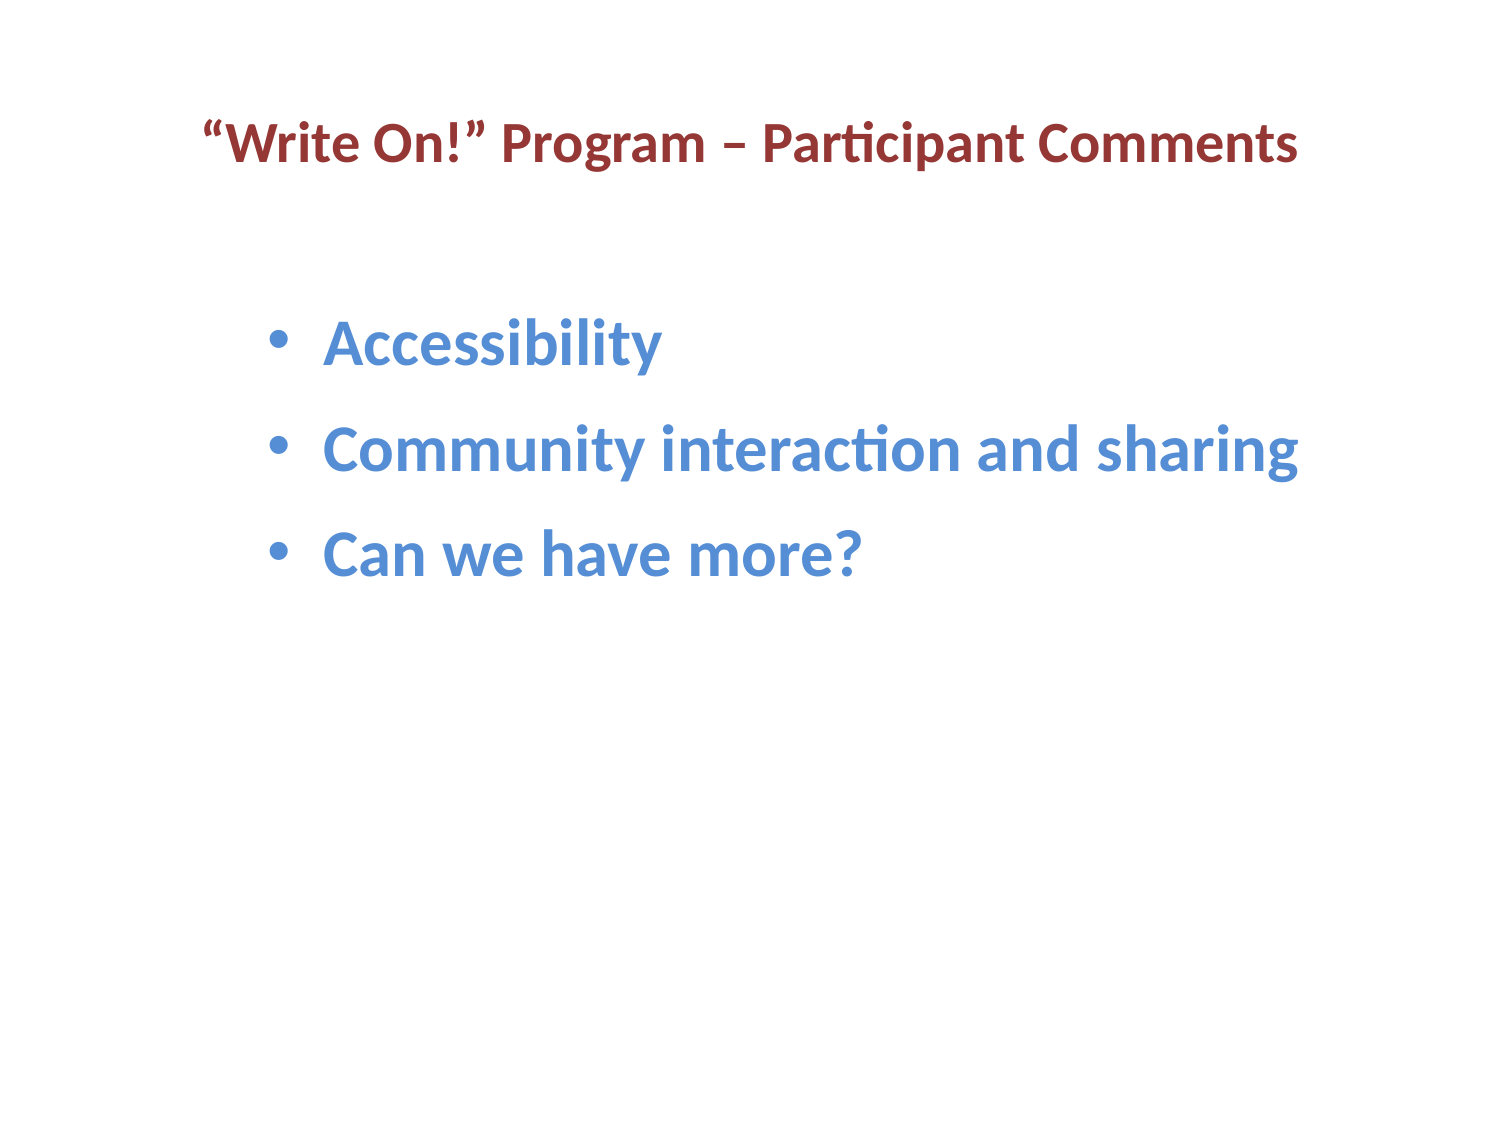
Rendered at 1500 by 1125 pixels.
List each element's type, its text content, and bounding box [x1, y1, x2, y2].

list Accessibility Community interaction and sharing Can we have more? [252, 290, 1388, 702]
title “Write On!” Program – Participant Comments [75, 45, 1425, 233]
